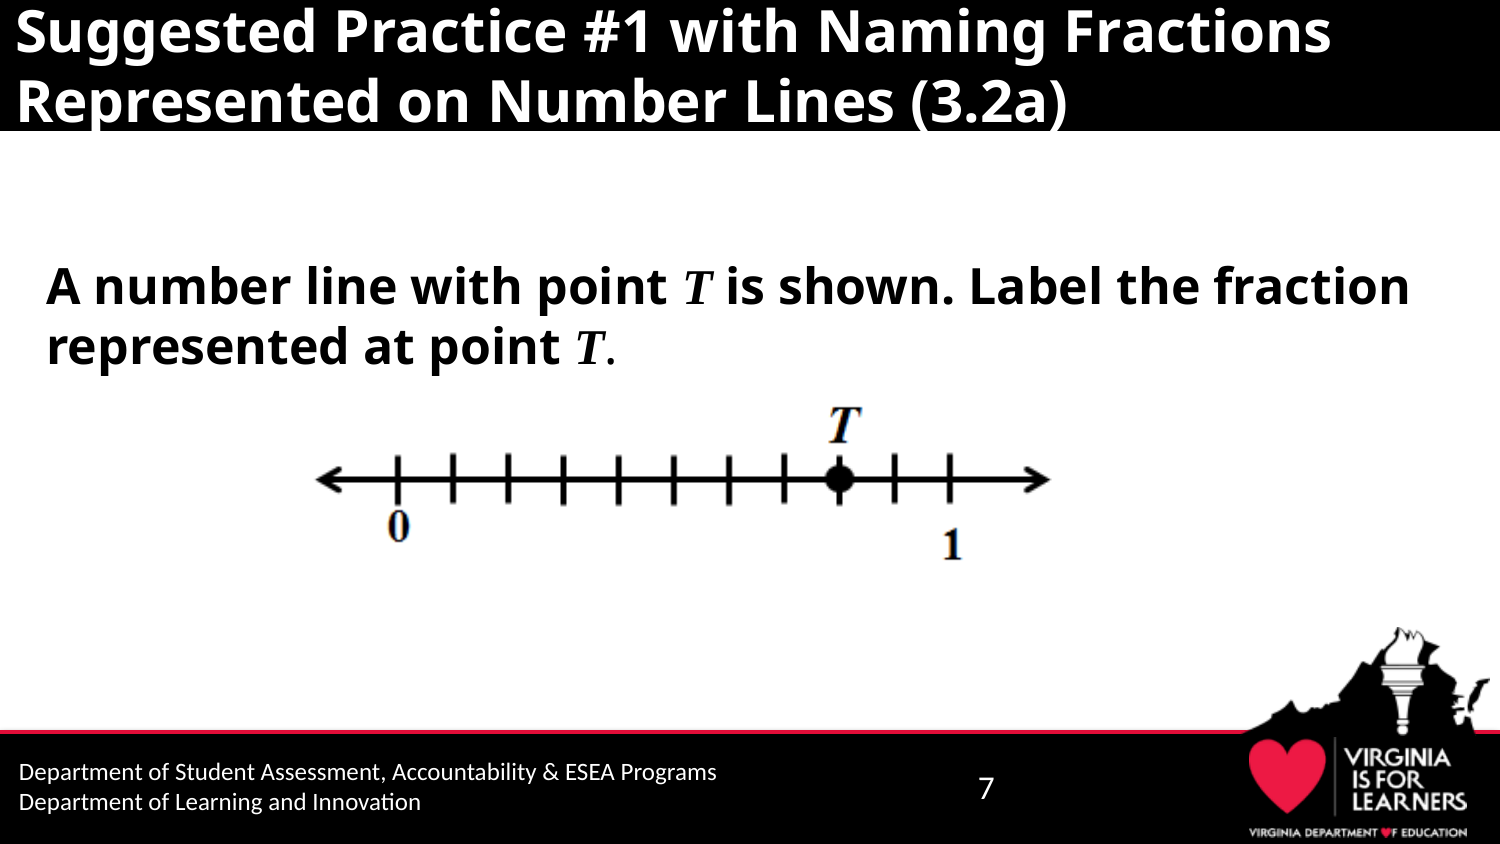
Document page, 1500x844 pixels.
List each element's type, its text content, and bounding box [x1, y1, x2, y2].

title Suggested Practice #1 with Naming Fractions Represented on Number Lines (3.2a) [0, 0, 1500, 131]
picture [287, 384, 1113, 576]
picture [1478, 627, 1490, 736]
picture [1249, 810, 1467, 838]
list A number line with point T is shown. Label the fraction represented at point T. [12, 246, 1478, 810]
